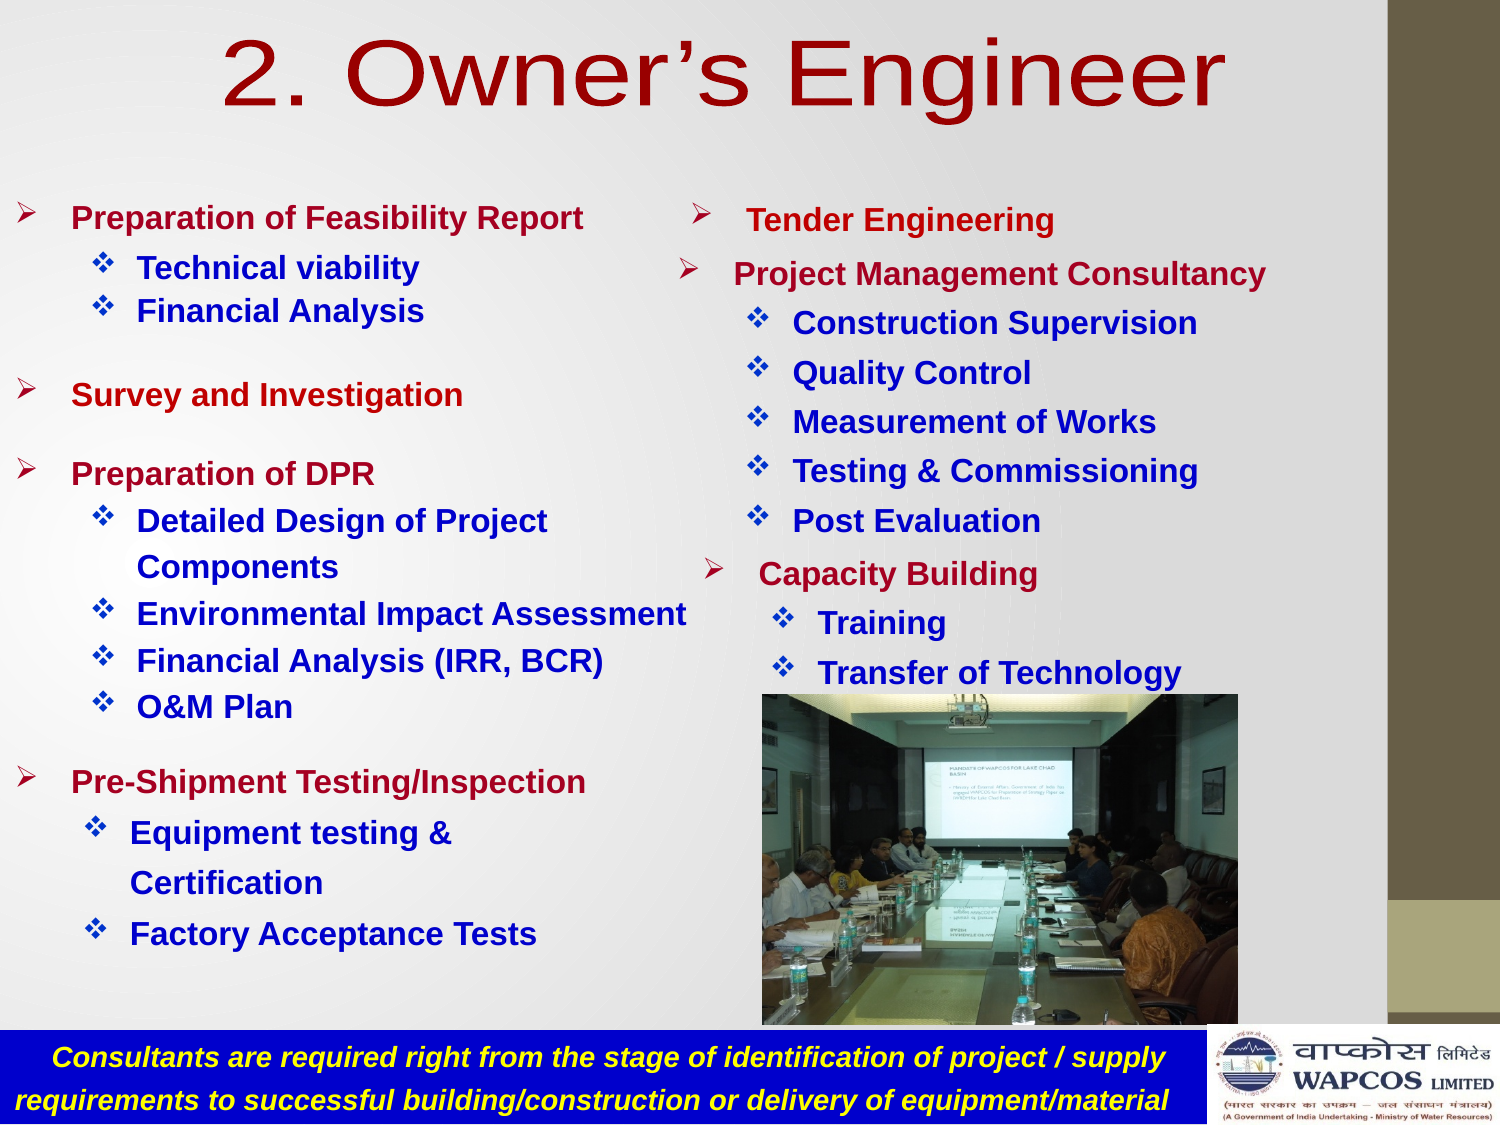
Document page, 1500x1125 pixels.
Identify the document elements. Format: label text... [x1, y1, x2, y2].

text_box Capacity Building Training Transfer of Technology [687, 549, 1350, 700]
text_box Pre-Shipment Testing/Inspection Equipment testing & Certification Factory Acceptance Tests [0, 750, 657, 960]
text_box Tender Engineering [713, 187, 1344, 245]
text_box Preparation of DPR Detailed Design of Project Components Environmental Impact Assessment Financial Analysis (IRR, BCR) O&M Plan [0, 434, 713, 733]
text_box Survey and Investigation [0, 362, 669, 420]
picture [761, 693, 1500, 1125]
text_box Consultants are required right from the stage of identification of project / supply requirements to successful building/construction or delivery of equipment/material [0, 1030, 1205, 1124]
text_box Project Management Consultancy Construction Supervision Quality Control Measurement of Works Testing & Commissioning Post Evaluation [662, 249, 1325, 549]
text_box Preparation of Feasibility Report Technical viability Financial Analysis [0, 185, 713, 337]
